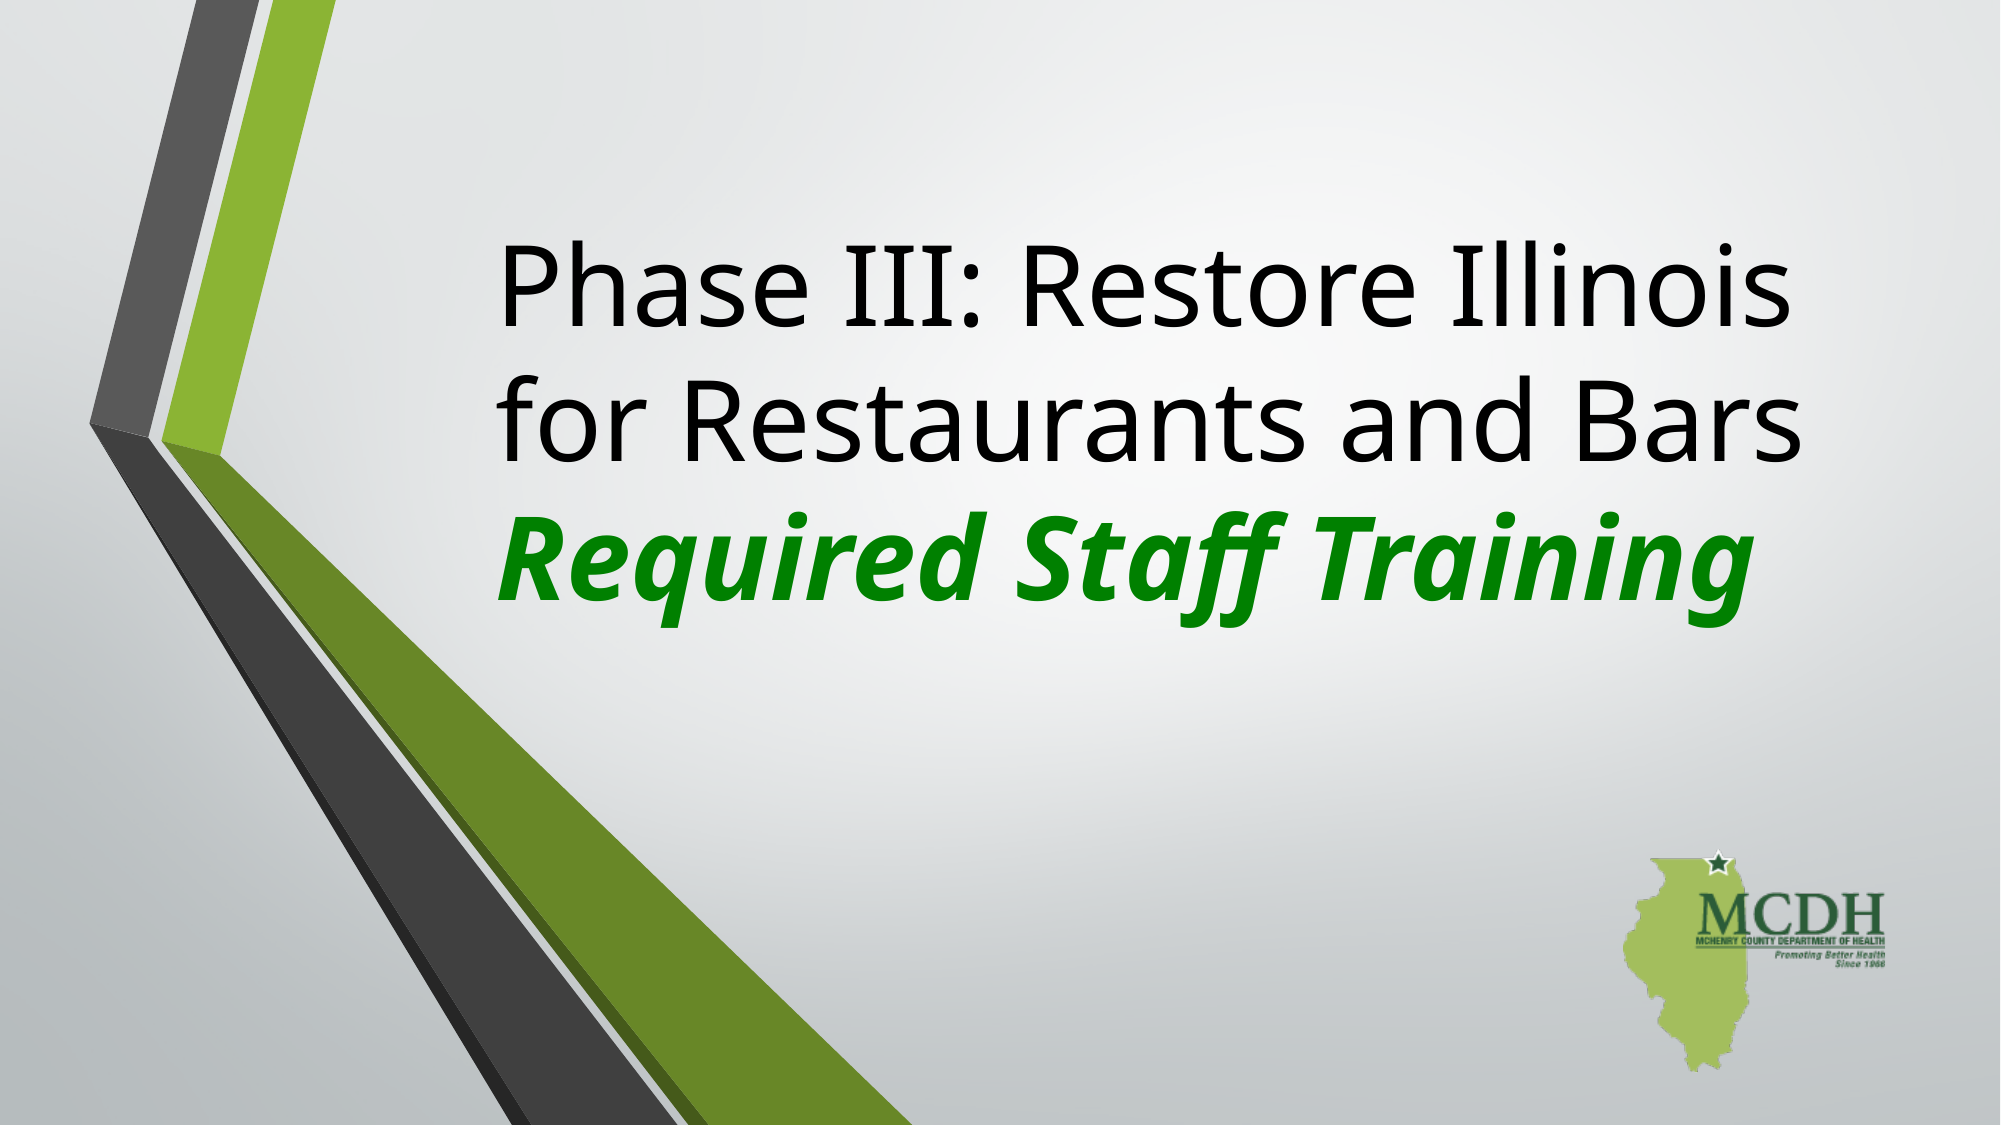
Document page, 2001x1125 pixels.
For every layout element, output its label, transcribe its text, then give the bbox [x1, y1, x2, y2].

picture [1623, 849, 1888, 1088]
title Phase III: Restore Illinois for Restaurants and Bars Required Staff Training [480, 206, 1887, 636]
